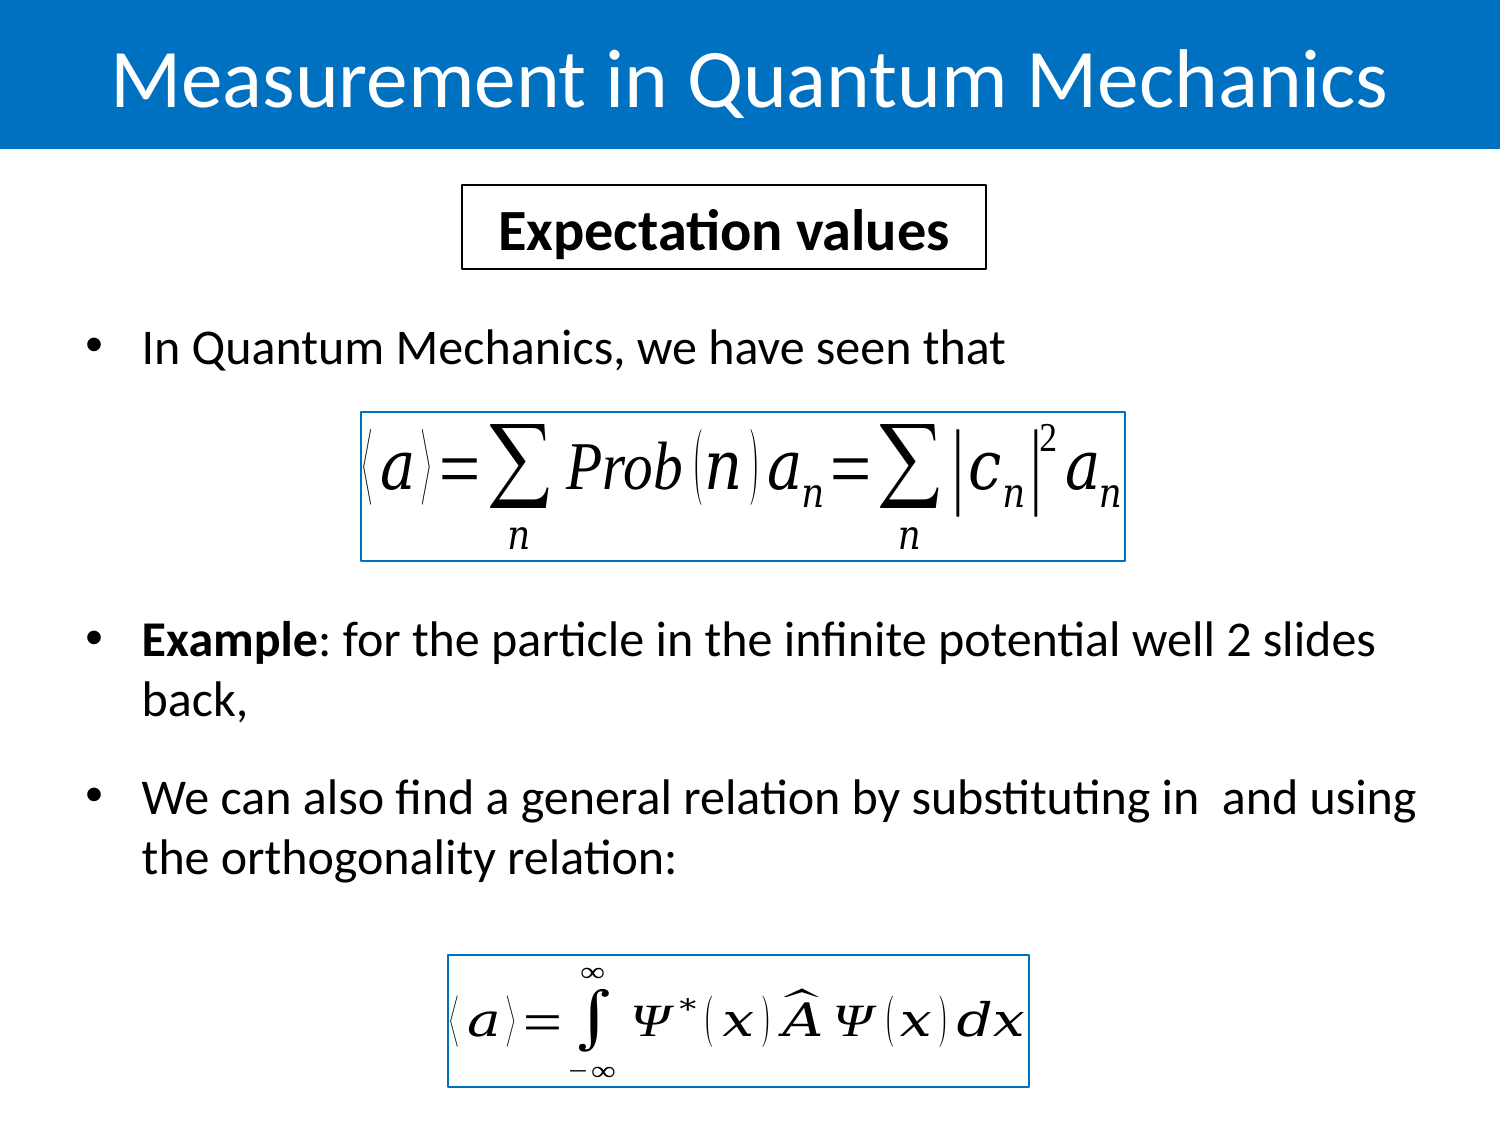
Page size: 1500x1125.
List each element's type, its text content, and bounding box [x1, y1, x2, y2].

text_box Measurement in Quantum Mechanics [0, 0, 1500, 149]
text_box Expectation values [462, 184, 987, 270]
